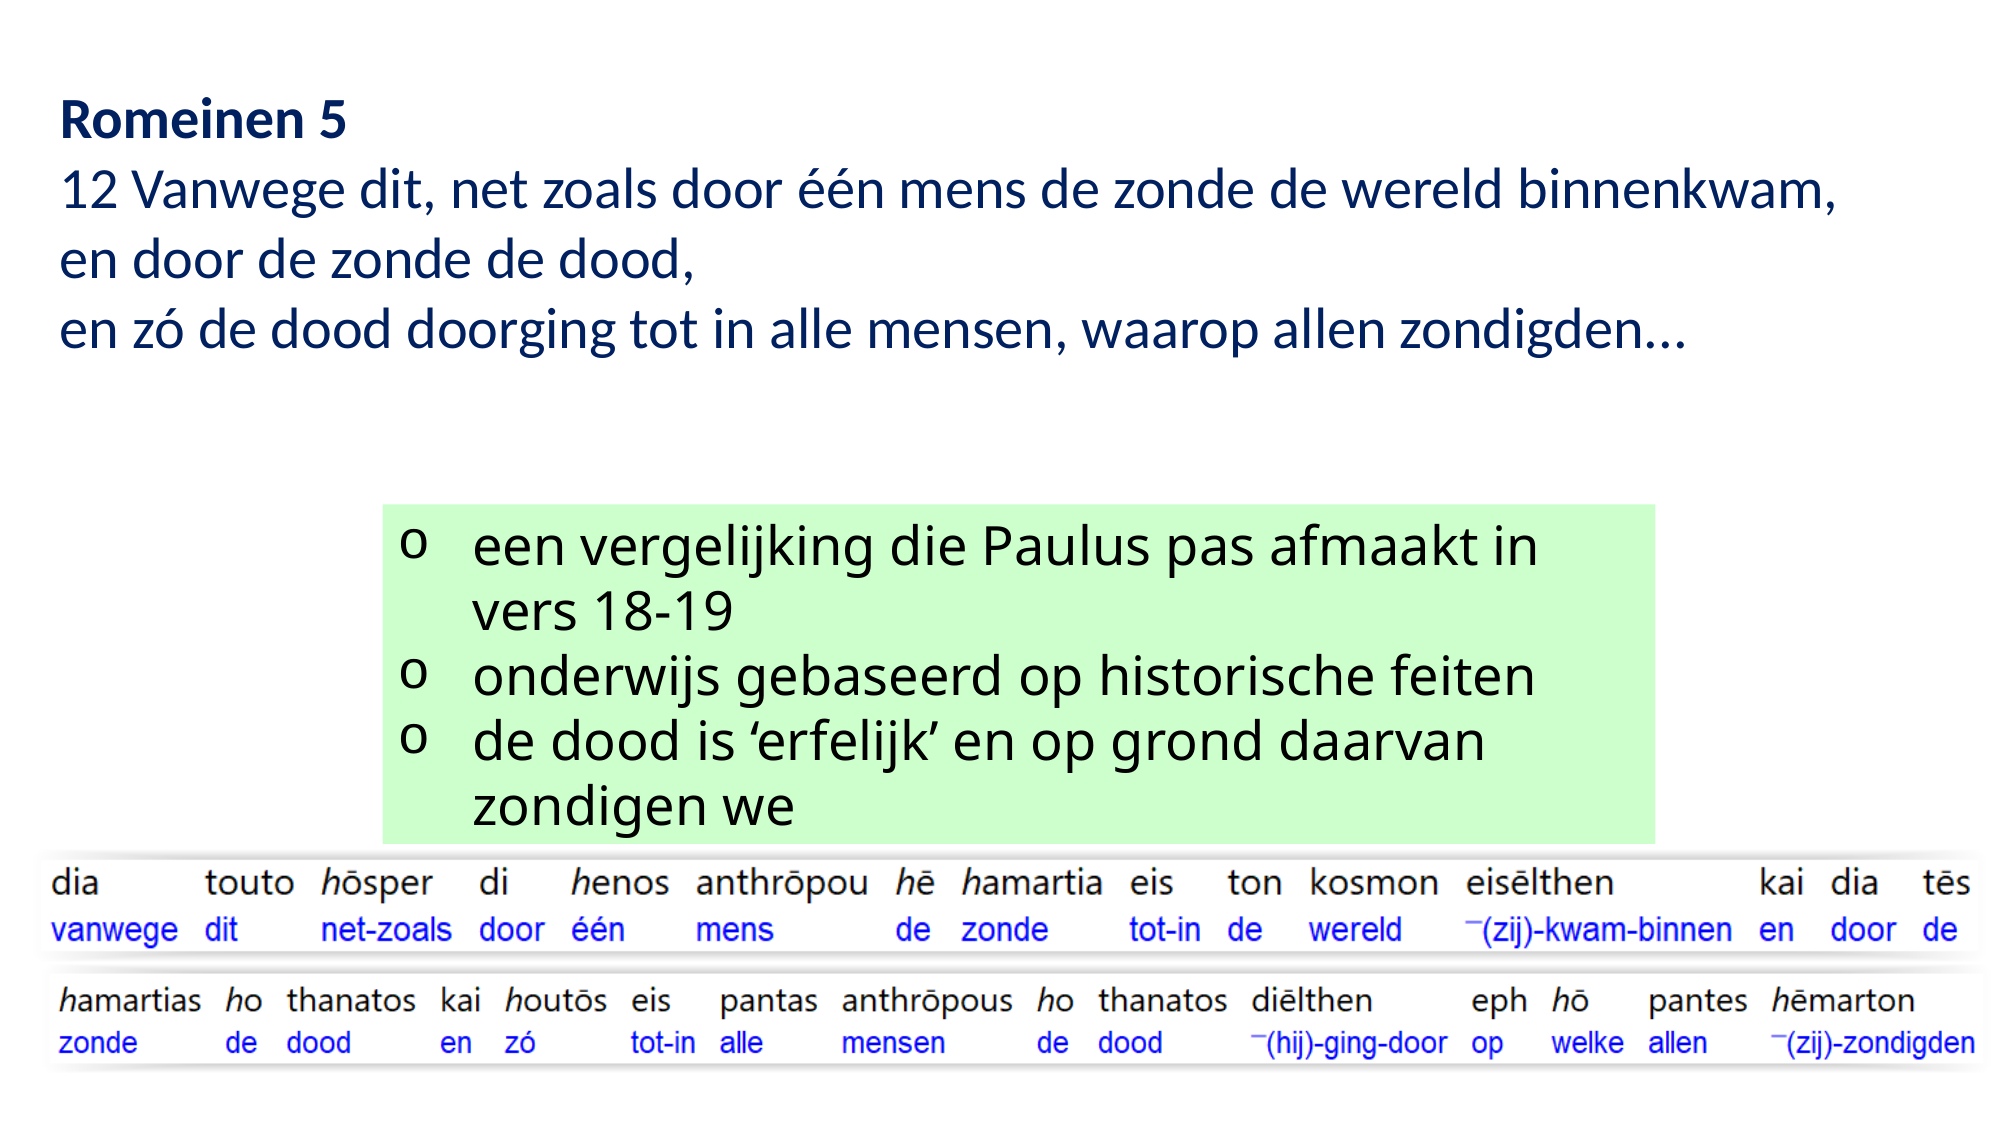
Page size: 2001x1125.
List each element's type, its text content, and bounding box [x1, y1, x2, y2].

text_box Romeinen 5 12 Vanwege dit, net zoals door één mens de zonde de wereld binnenkwam, en door de zonde de dood, en zó de dood doorging tot in alle mensen, waarop allen zondigden... [44, 72, 1993, 368]
text_box een vergelijking die Paulus pas afmaakt in vers 18-19 onderwijs gebaseerd op historische feiten de dood is ‘erfelijk’ en op grond daarvan zondigen we [382, 504, 1656, 844]
picture [28, 847, 1994, 1075]
